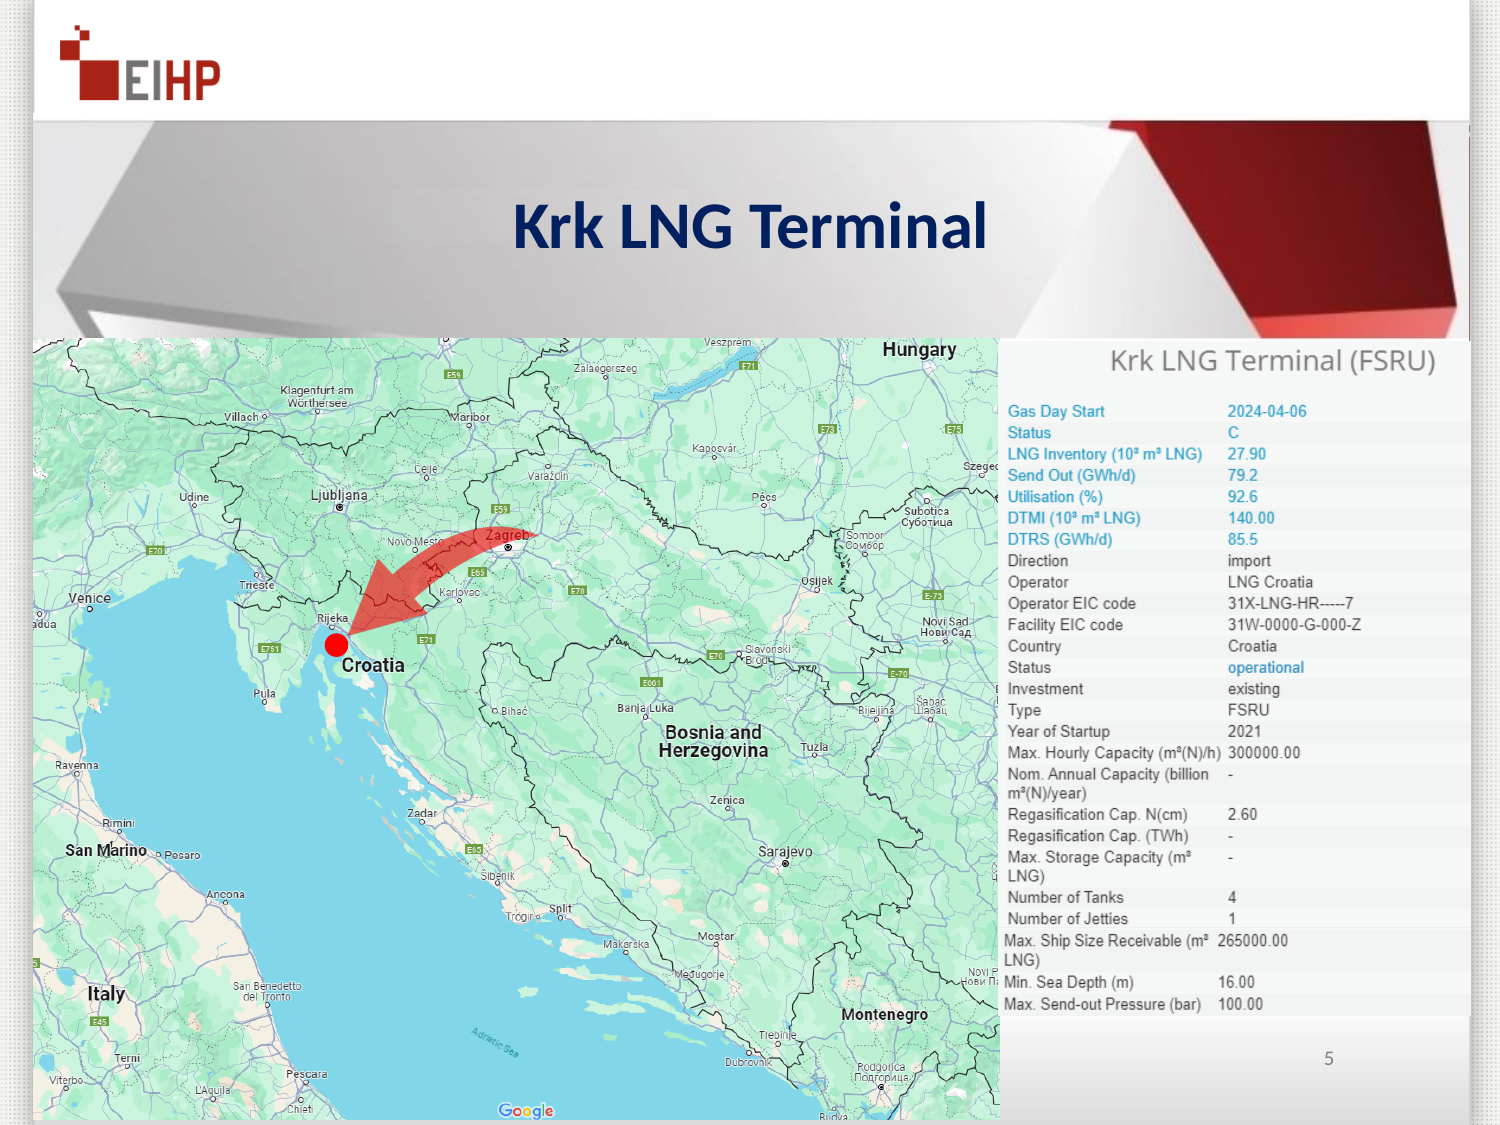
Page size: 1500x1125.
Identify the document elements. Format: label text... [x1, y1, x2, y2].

text_box 5 [1293, 1034, 1424, 1105]
picture [0, 0, 1500, 1125]
